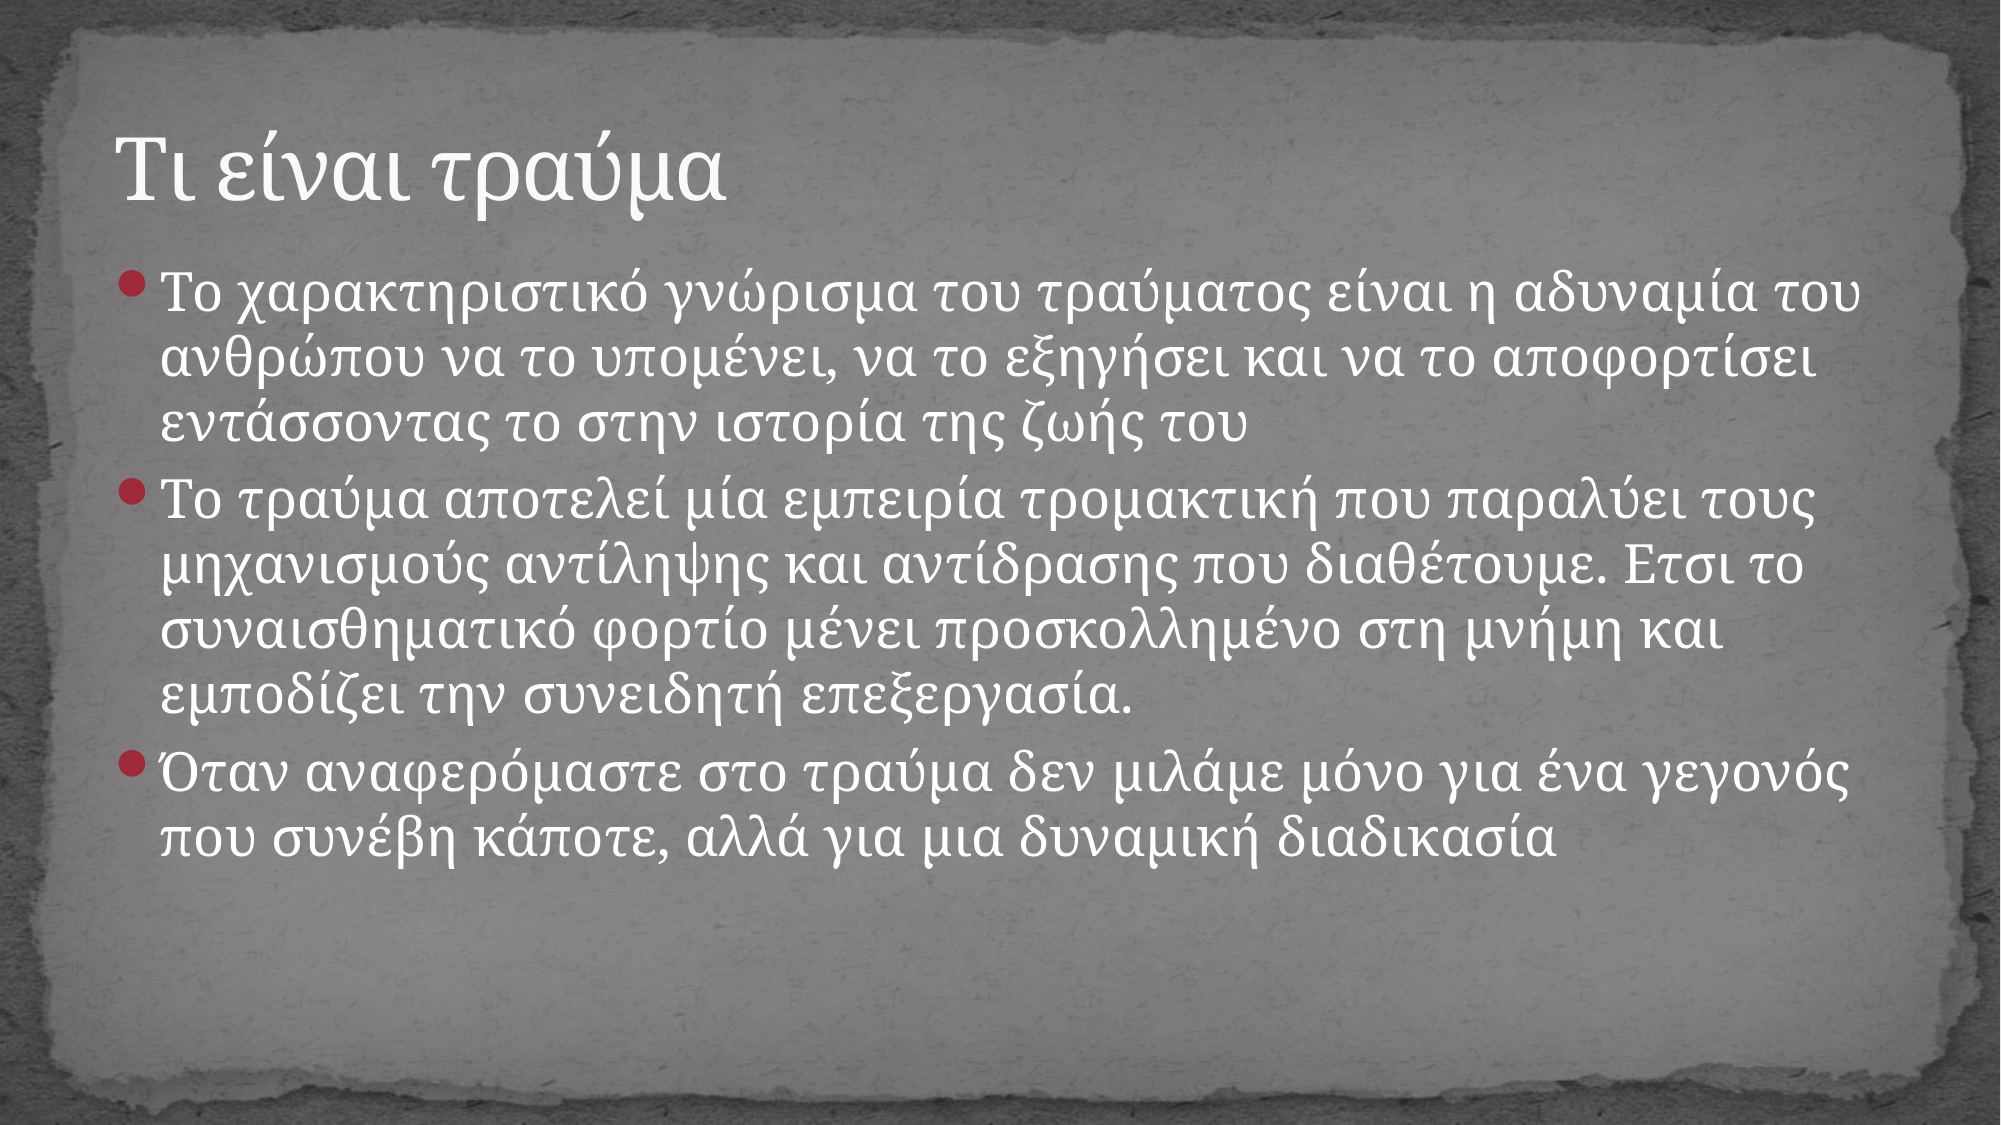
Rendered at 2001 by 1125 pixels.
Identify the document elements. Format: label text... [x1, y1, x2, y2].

title Τι είναι τραύμα [99, 24, 1900, 225]
list Το χαρακτηριστικό γνώρισμα του τραύματος είναι η αδυναμία του ανθρώπου να το υπομένει, να το εξηγήσει και να το αποφορτίσει εντάσσοντας το στην ιστορία της ζωής του Το τραύμα αποτελεί μία εμπειρία τρομακτική που παραλύει τους μηχανισμούς αντίληψης και αντίδρασης που διαθέτουμε. Ετσι το συναισθηματικό φορτίο μένει προσκολλημένο στη μνήμη και εμποδίζει την συνειδητή επεξεργασία. Όταν αναφερόμαστε στο τραύμα δεν μιλάμε μόνο για ένα γεγονός που συνέβη κάποτε, αλλά για μια δυναμική διαδικασία [99, 249, 1900, 1000]
